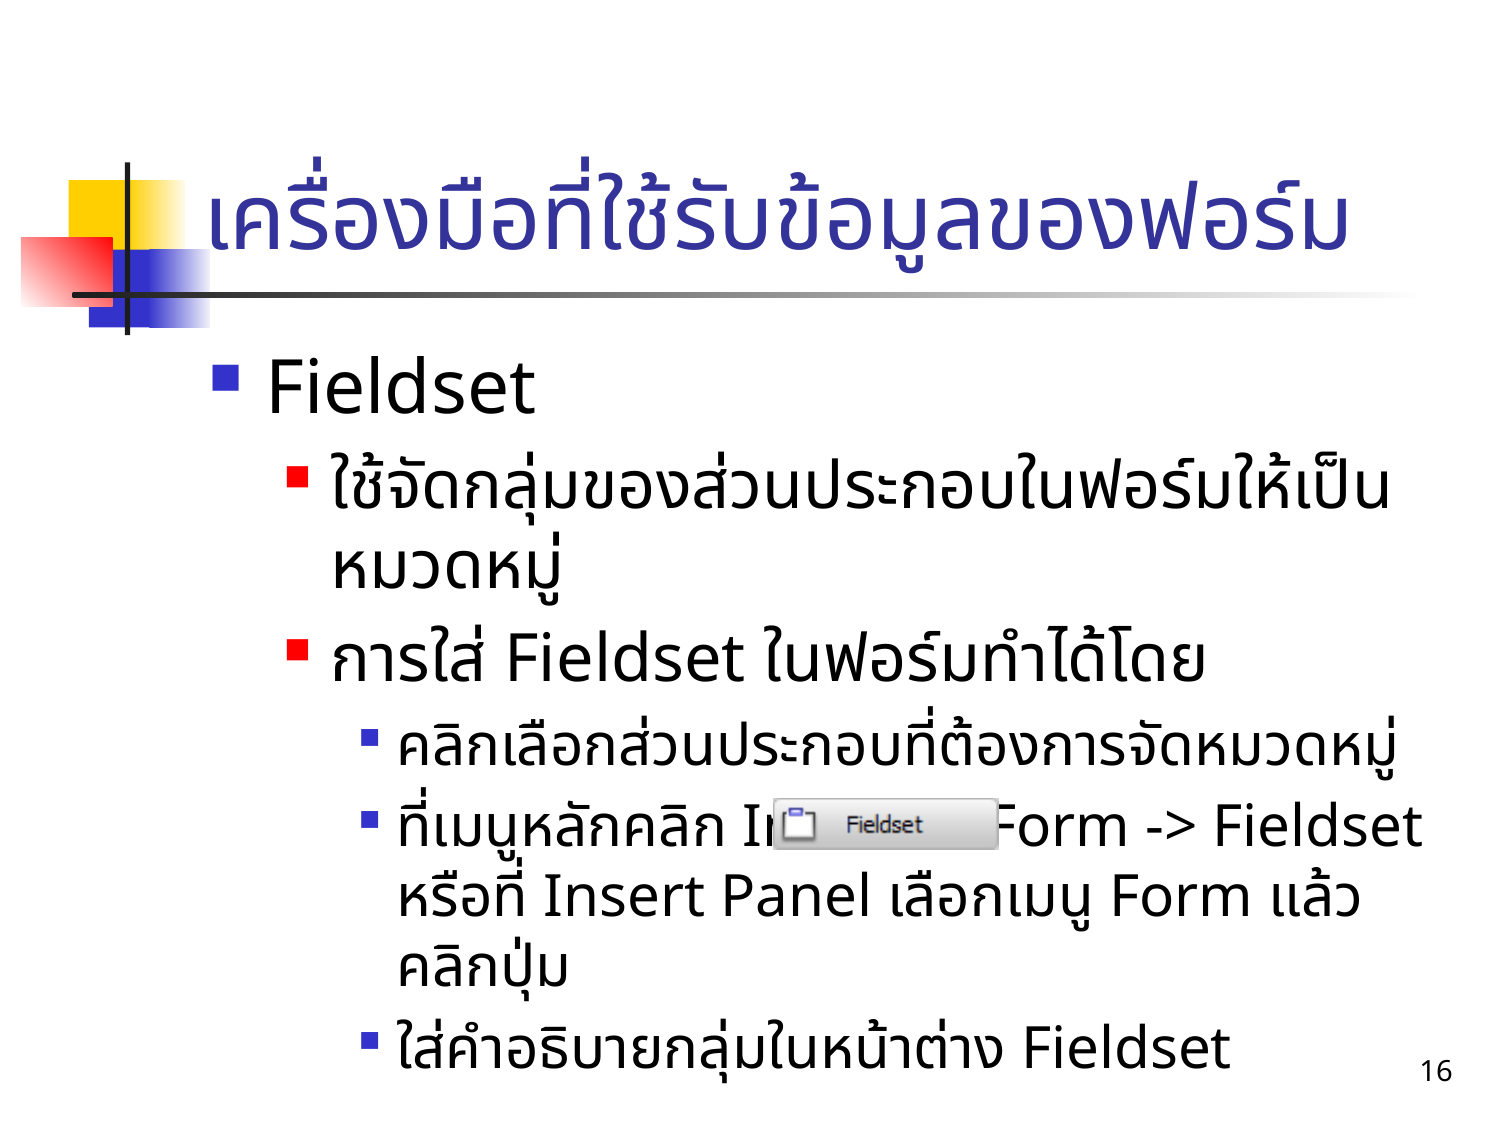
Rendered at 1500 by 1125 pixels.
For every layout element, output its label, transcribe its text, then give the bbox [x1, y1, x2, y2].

list Fieldset ใช้จัดกลุ่มของส่วนประกอบในฟอร์มให้เป็นหมวดหมู่ การใส่ Fieldset ในฟอร์มทำได้โดย คลิกเลือกส่วนประกอบที่ต้องการจัดหมวดหมู่ ที่เมนูหลักคลิก Insert -> Form -> Fieldset หรือที่ Insert Panel เลือกเมนู Form แล้วคลิกปุ่ม ใส่คำอธิบายกลุ่มในหน้าต่าง Fieldset [193, 331, 1469, 1059]
slide_number 16 [1155, 1059, 1468, 1100]
picture [773, 798, 999, 850]
title เครื่องมือที่ใช้รับข้อมูลของฟอร์ม [188, 35, 1468, 275]
